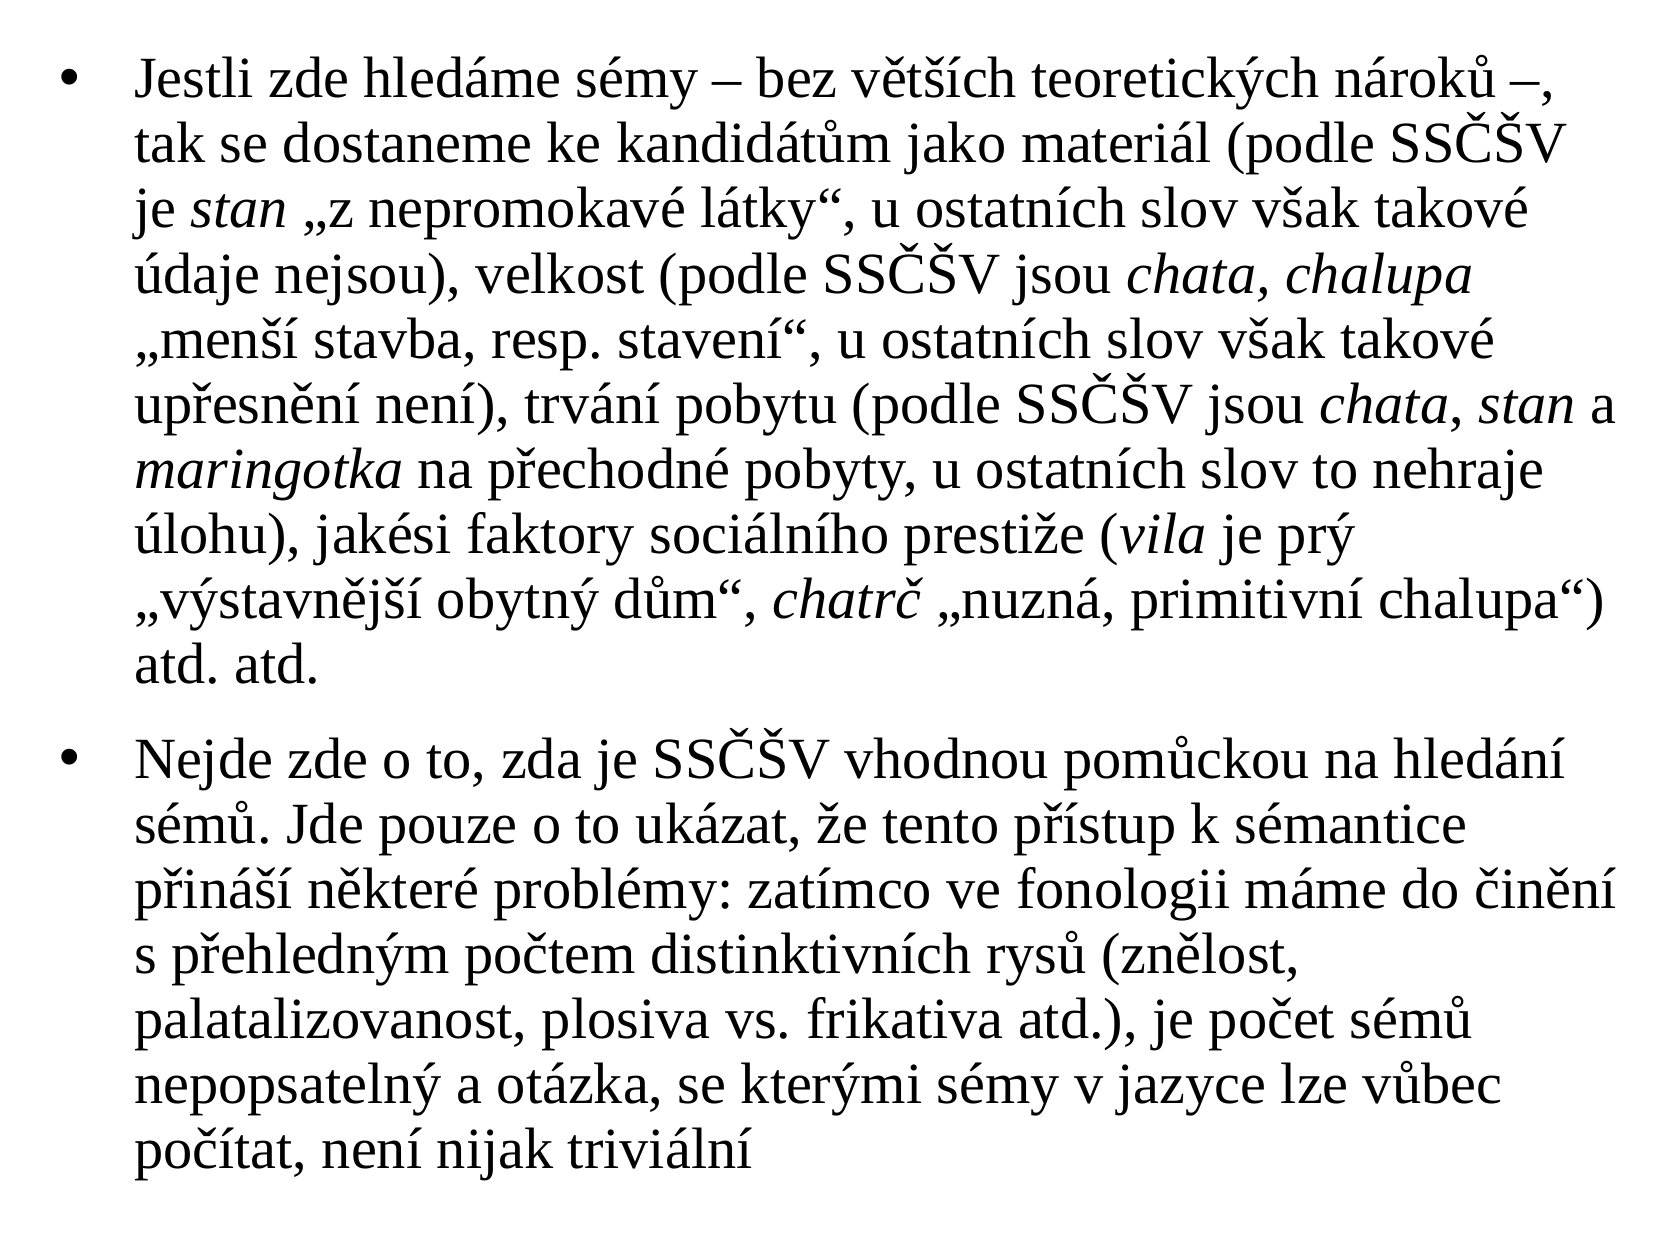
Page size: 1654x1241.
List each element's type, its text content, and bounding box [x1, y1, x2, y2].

list Jestli zde hledáme sémy – bez větších teoretických nároků –, tak se dostaneme ke kandidátům jako materiál (podle SSČŠV je stan „z nepromokavé látky“, u ostatních slov však takové údaje nejsou), velkost (podle SSČŠV jsou chata, chalupa „menší stavba, resp. stavení“, u ostatních slov však takové upřesnění není), trvání pobytu (podle SSČŠV jsou chata, stan a maringotka na přechodné pobyty, u ostatních slov to nehraje úlohu), jakési faktory sociálního prestiže (vila je prý „výstavnější obytný dům“, chatrč „nuzná, primitivní chalupa“) atd. atd. Nejde zde o to, zda je SSČŠV vhodnou pomůckou na hledání sémů. Jde pouze o to ukázat, že tento přístup k sémantice přináší některé problémy: zatímco ve fonologii máme do činění s přehledným počtem distinktivních rysů (znělost, palatalizovanost, plosiva vs. frikativa atd.), je počet sémů nepopsatelný a otázka, se kterými sémy v jazyce lze vůbec počítat, není nijak triviální [59, 41, 1619, 1187]
